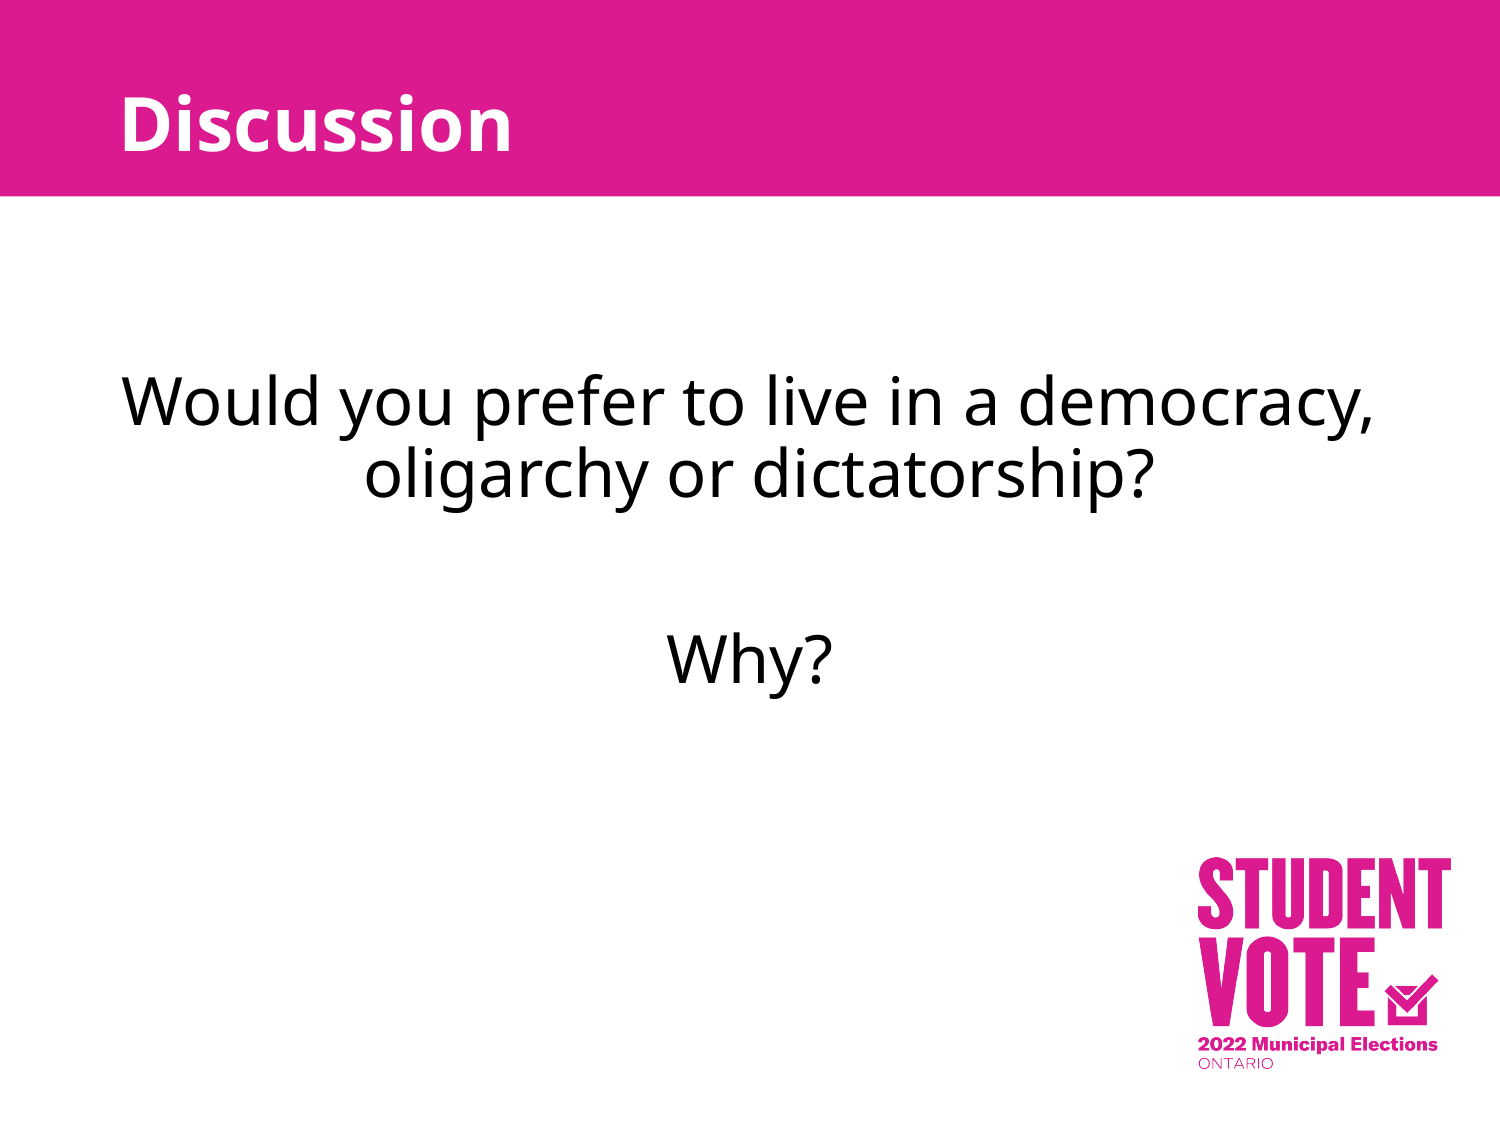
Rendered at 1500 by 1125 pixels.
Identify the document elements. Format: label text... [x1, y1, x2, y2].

text_box Discussion [103, 61, 1397, 191]
picture [1198, 857, 1451, 1069]
text_box Would you prefer to live in a democracy, oligarchy or dictatorship? Why? [74, 191, 1425, 789]
